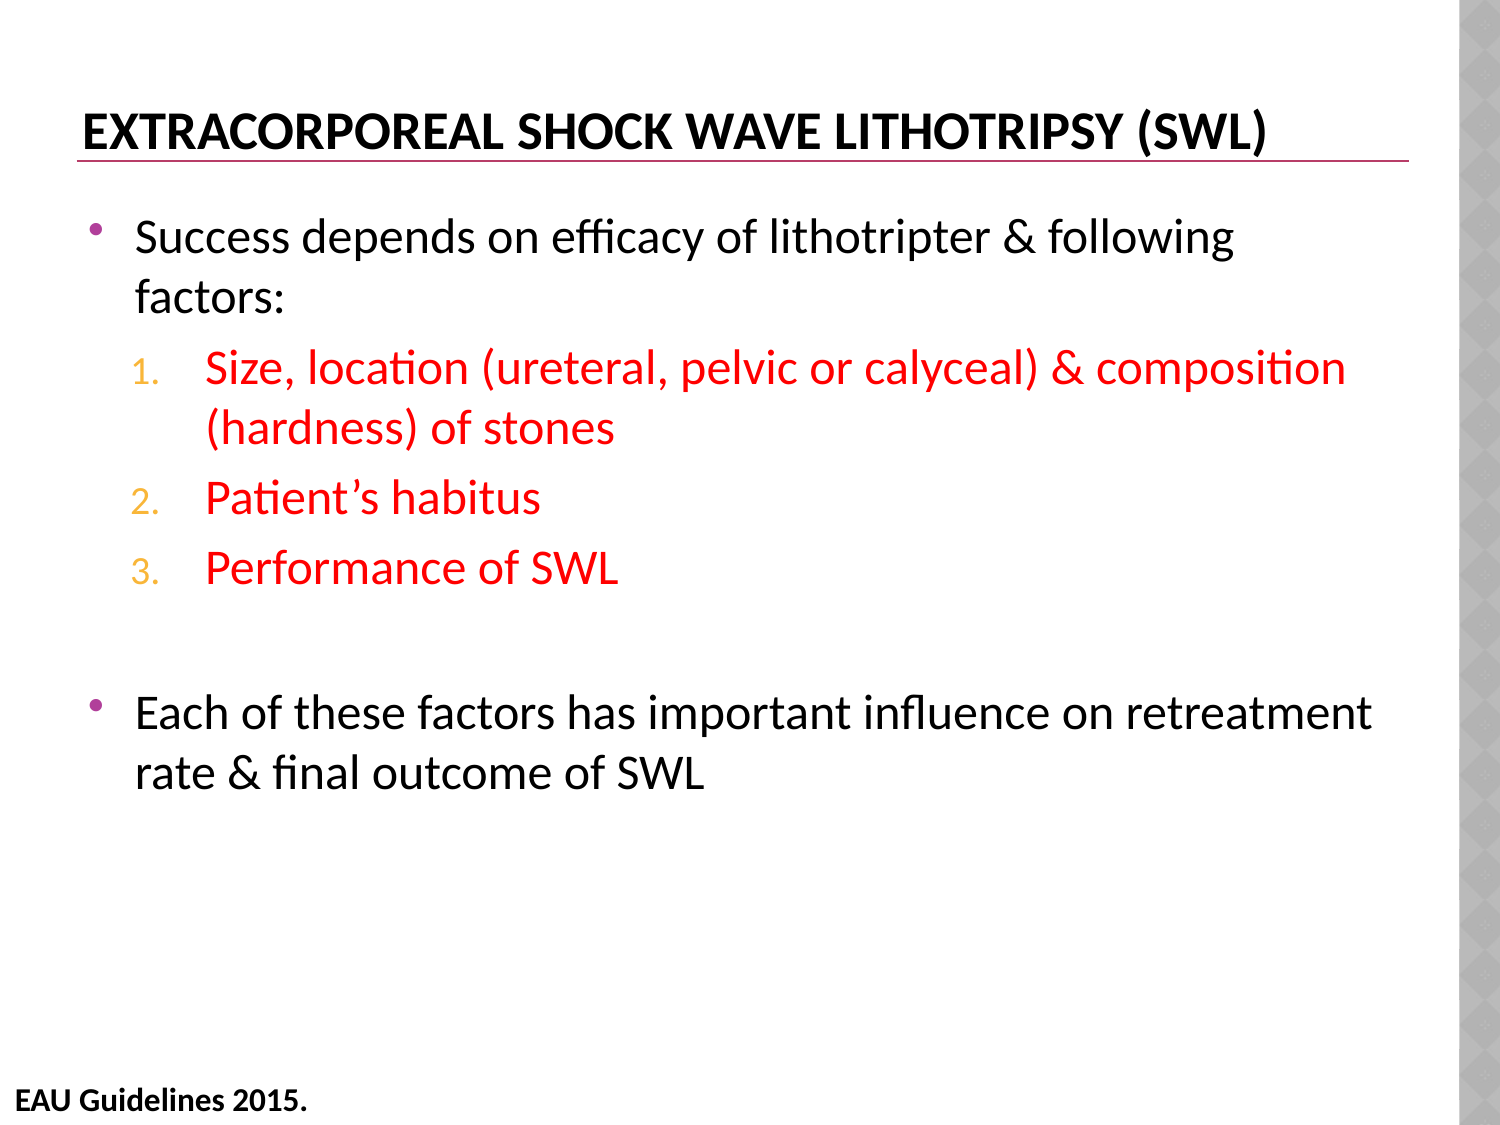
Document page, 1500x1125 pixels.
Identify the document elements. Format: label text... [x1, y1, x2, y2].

list Success depends on efficacy of lithotripter & following factors: Size, location (ureteral, pelvic or calyceal) & composition (hardness) of stones Patient’s habitus Performance of SWL Each of these factors has important influence on retreatment rate & final outcome of SWL [75, 196, 1412, 1059]
text_box EAU Guidelines 2015. [0, 1067, 1462, 1125]
title Extracorporeal shock wave lithotripsy (SWL) [75, 52, 1412, 161]
